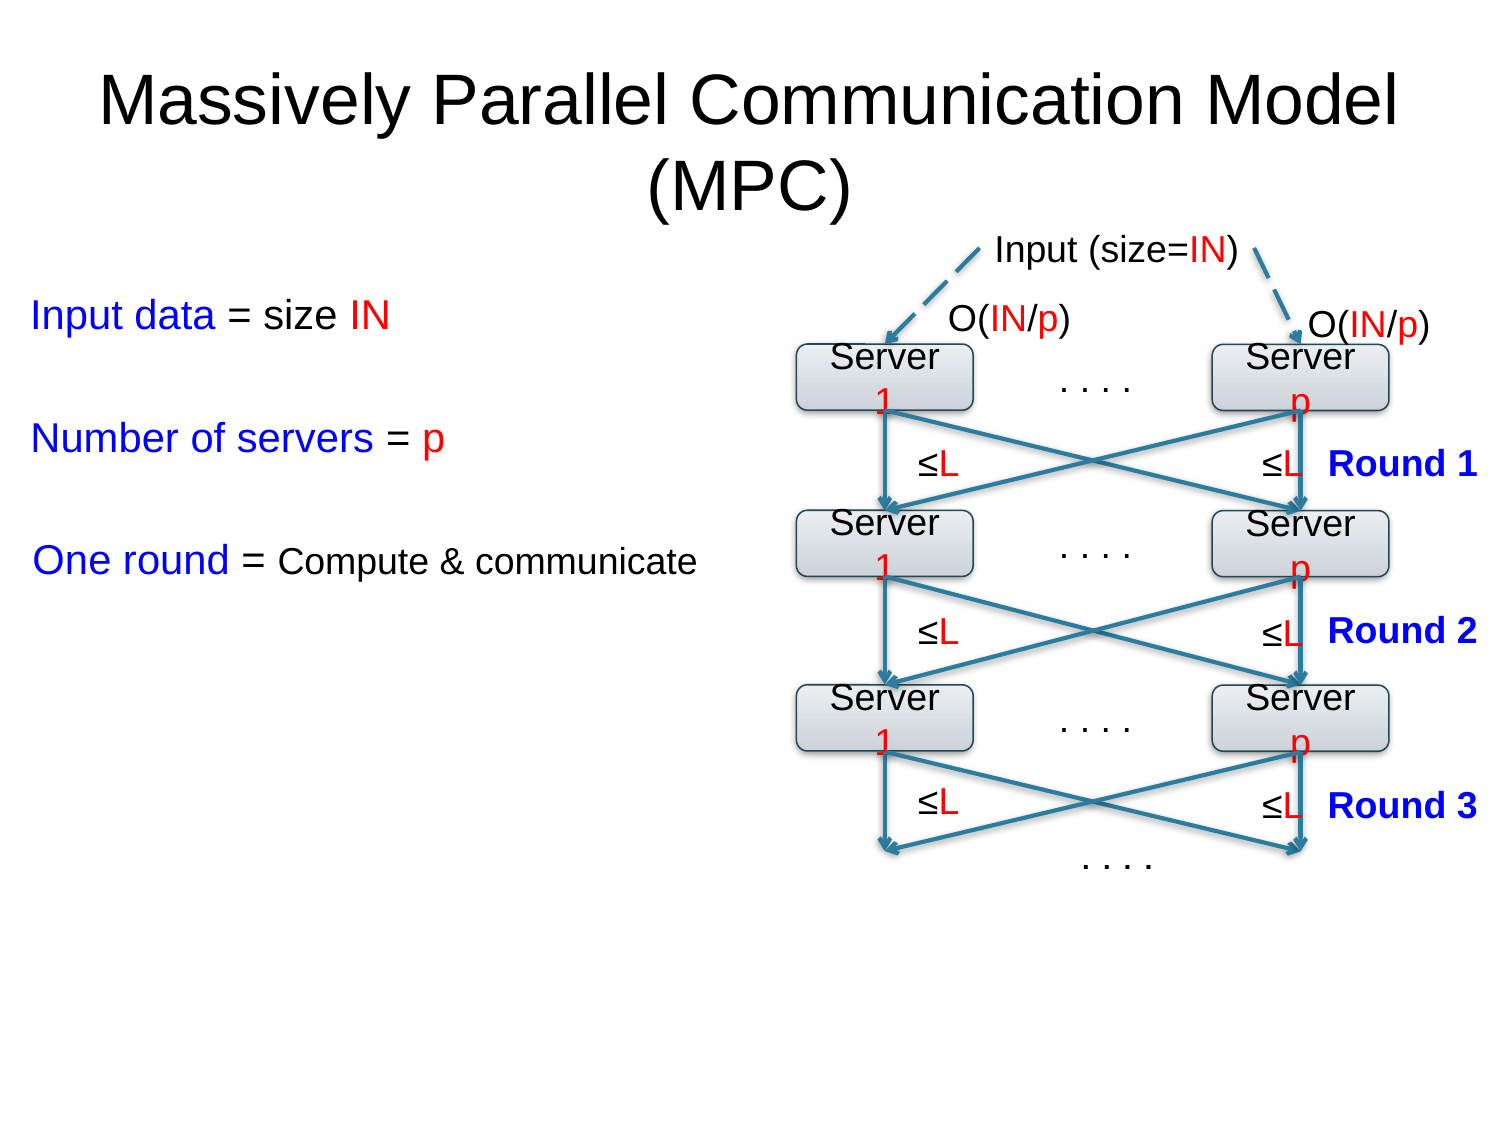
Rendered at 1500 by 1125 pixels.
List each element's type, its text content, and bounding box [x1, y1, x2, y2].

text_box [884, 410, 1301, 511]
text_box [884, 751, 1301, 852]
text_box O(IN/p) [1301, 292, 1446, 353]
text_box One round = Compute & communicate [17, 525, 713, 591]
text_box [884, 576, 1301, 685]
text_box ≤L [1308, 431, 1318, 492]
text_box Round 3 [1318, 773, 1493, 834]
text_box O(IN/p) [982, 286, 1086, 347]
text_box Server 1 [795, 509, 974, 578]
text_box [1255, 248, 1301, 345]
text_box Input (size=IN) [979, 218, 1254, 278]
text_box Server p [1211, 684, 1390, 753]
text_box Input data = size IN [15, 280, 407, 346]
text_box . . . . [1044, 347, 1148, 407]
text_box . . . . [1044, 694, 1148, 748]
text_box . . . . [1044, 520, 1148, 574]
text_box Server p [1211, 343, 1390, 412]
text_box . . . . [1065, 861, 1169, 885]
text_box Round 1 [1318, 431, 1494, 492]
title Massively Parallel Communication Model (MPC) [75, 45, 1425, 233]
text_box ≤L [1308, 601, 1318, 662]
text_box Server 1 [795, 683, 974, 752]
text_box Server 1 [795, 343, 974, 411]
text_box Server p [1211, 509, 1390, 578]
text_box Round 2 [1312, 598, 1493, 658]
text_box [884, 248, 979, 344]
text_box ≤L [1308, 773, 1318, 834]
text_box Number of servers = p [15, 403, 461, 468]
